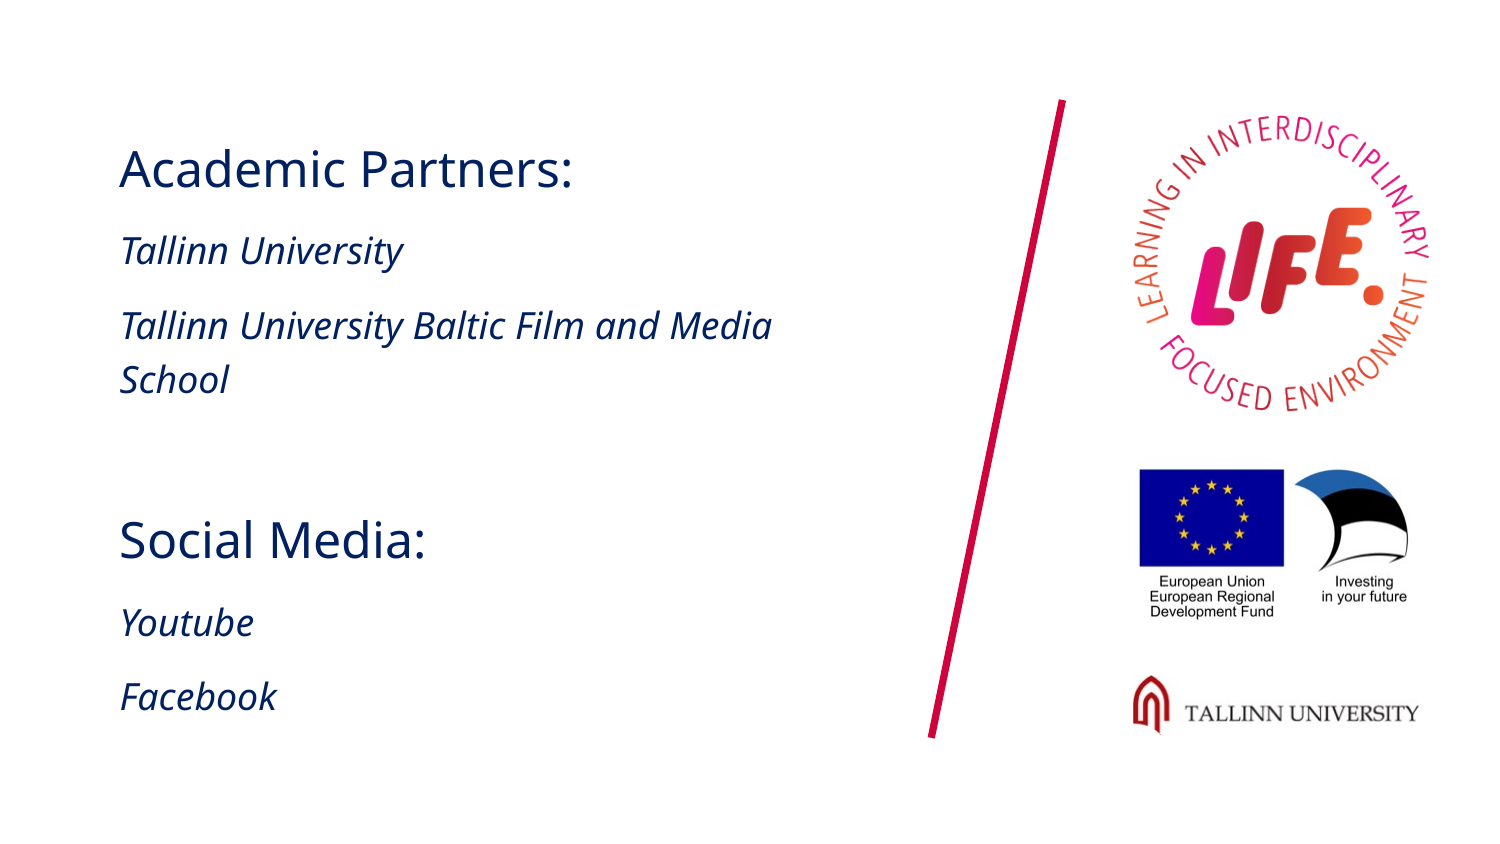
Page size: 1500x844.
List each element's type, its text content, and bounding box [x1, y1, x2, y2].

picture [1133, 115, 1430, 412]
picture [1133, 675, 1419, 735]
subtitle Academic Partners: Tallinn University Tallinn University Baltic Film and Media School Social Media: Youtube Facebook [104, 27, 889, 816]
picture [1128, 459, 1418, 628]
